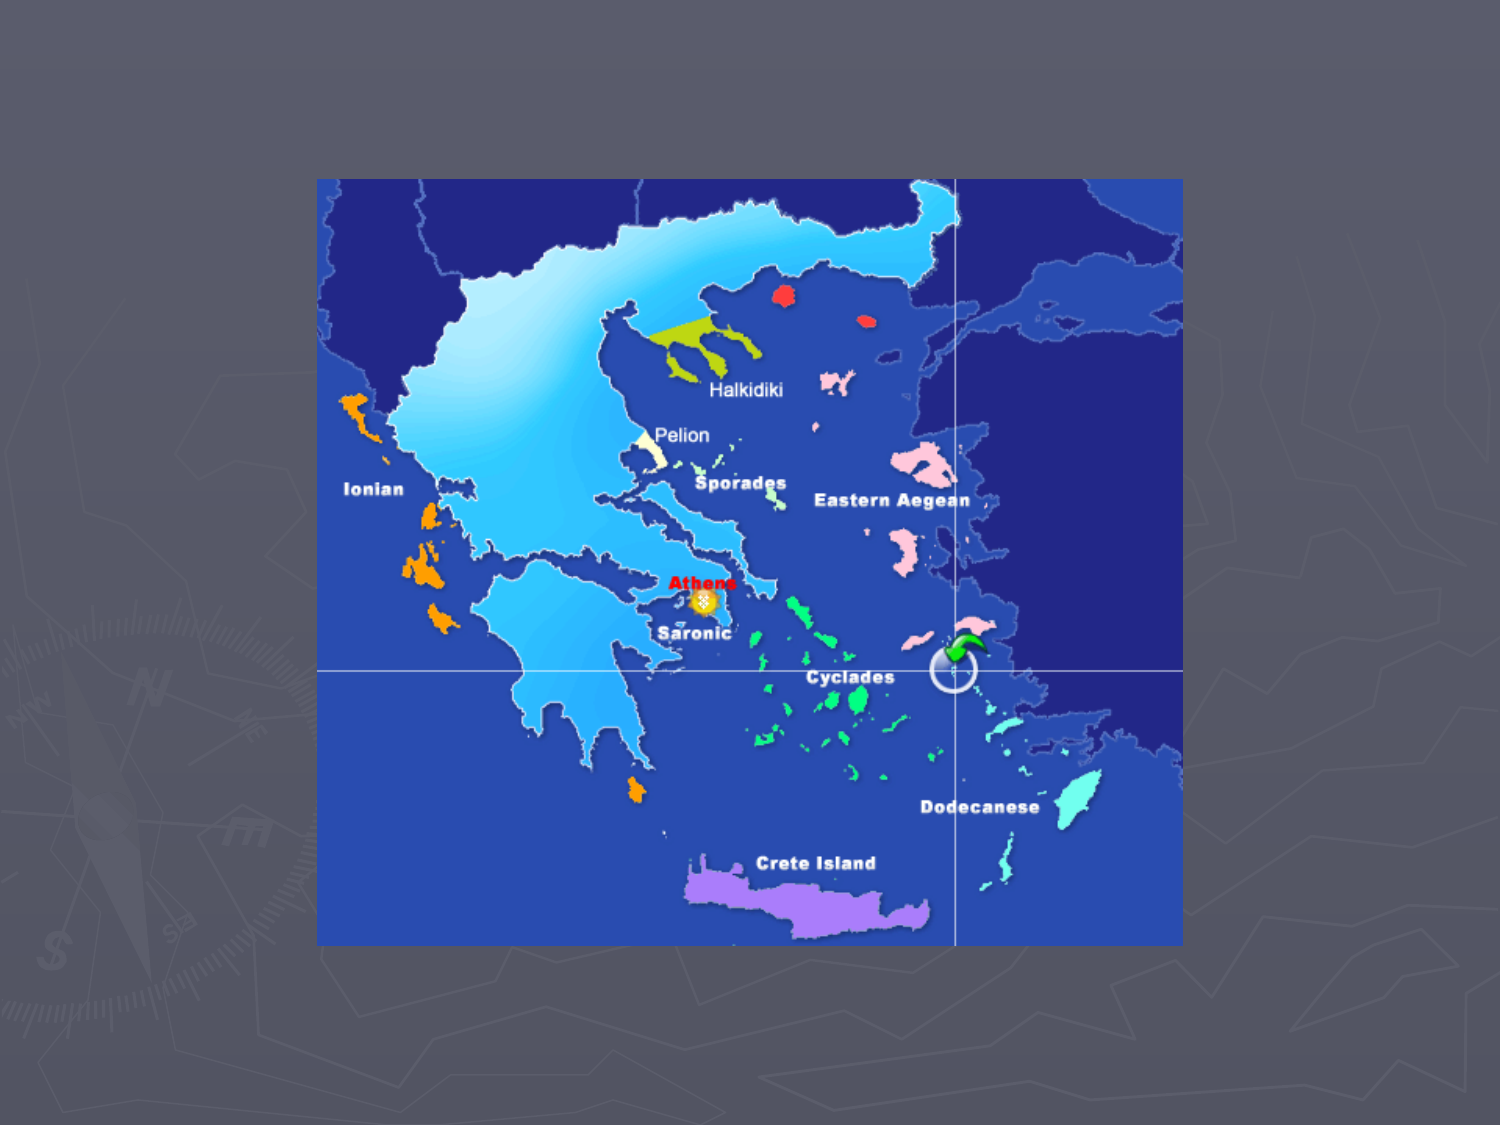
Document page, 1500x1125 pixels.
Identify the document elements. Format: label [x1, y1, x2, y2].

picture [316, 179, 1183, 946]
